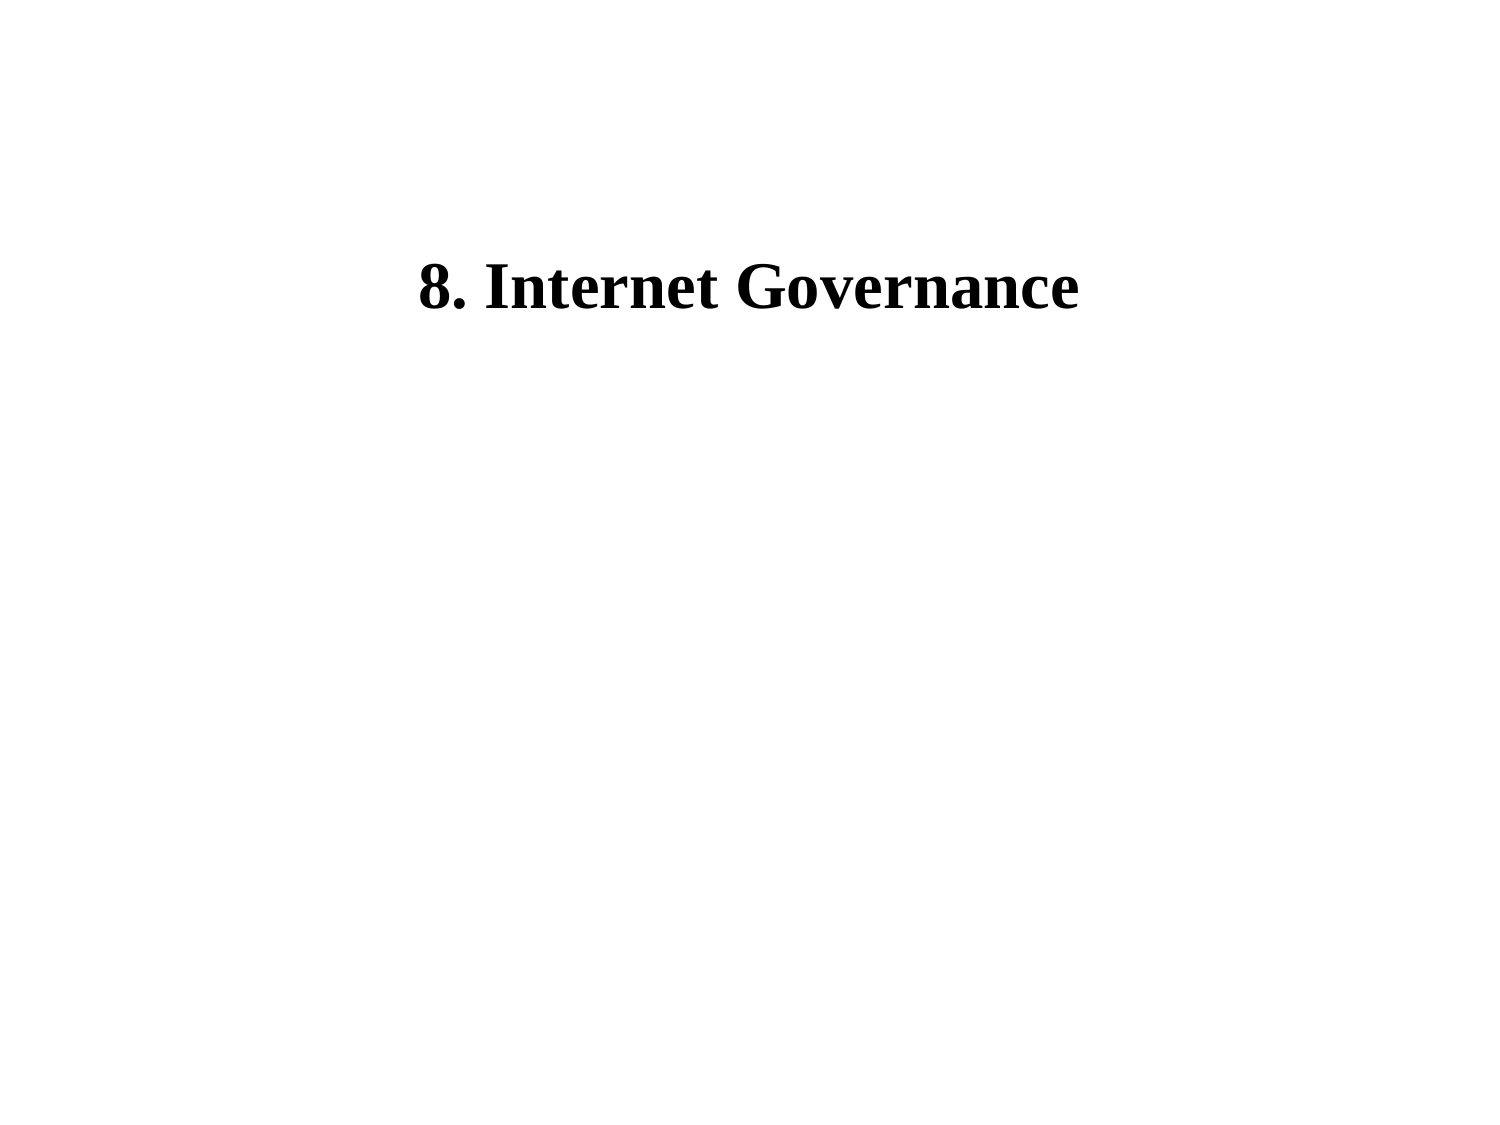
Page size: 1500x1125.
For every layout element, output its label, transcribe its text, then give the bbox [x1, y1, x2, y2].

title 8. Internet Governance [25, 152, 1474, 412]
